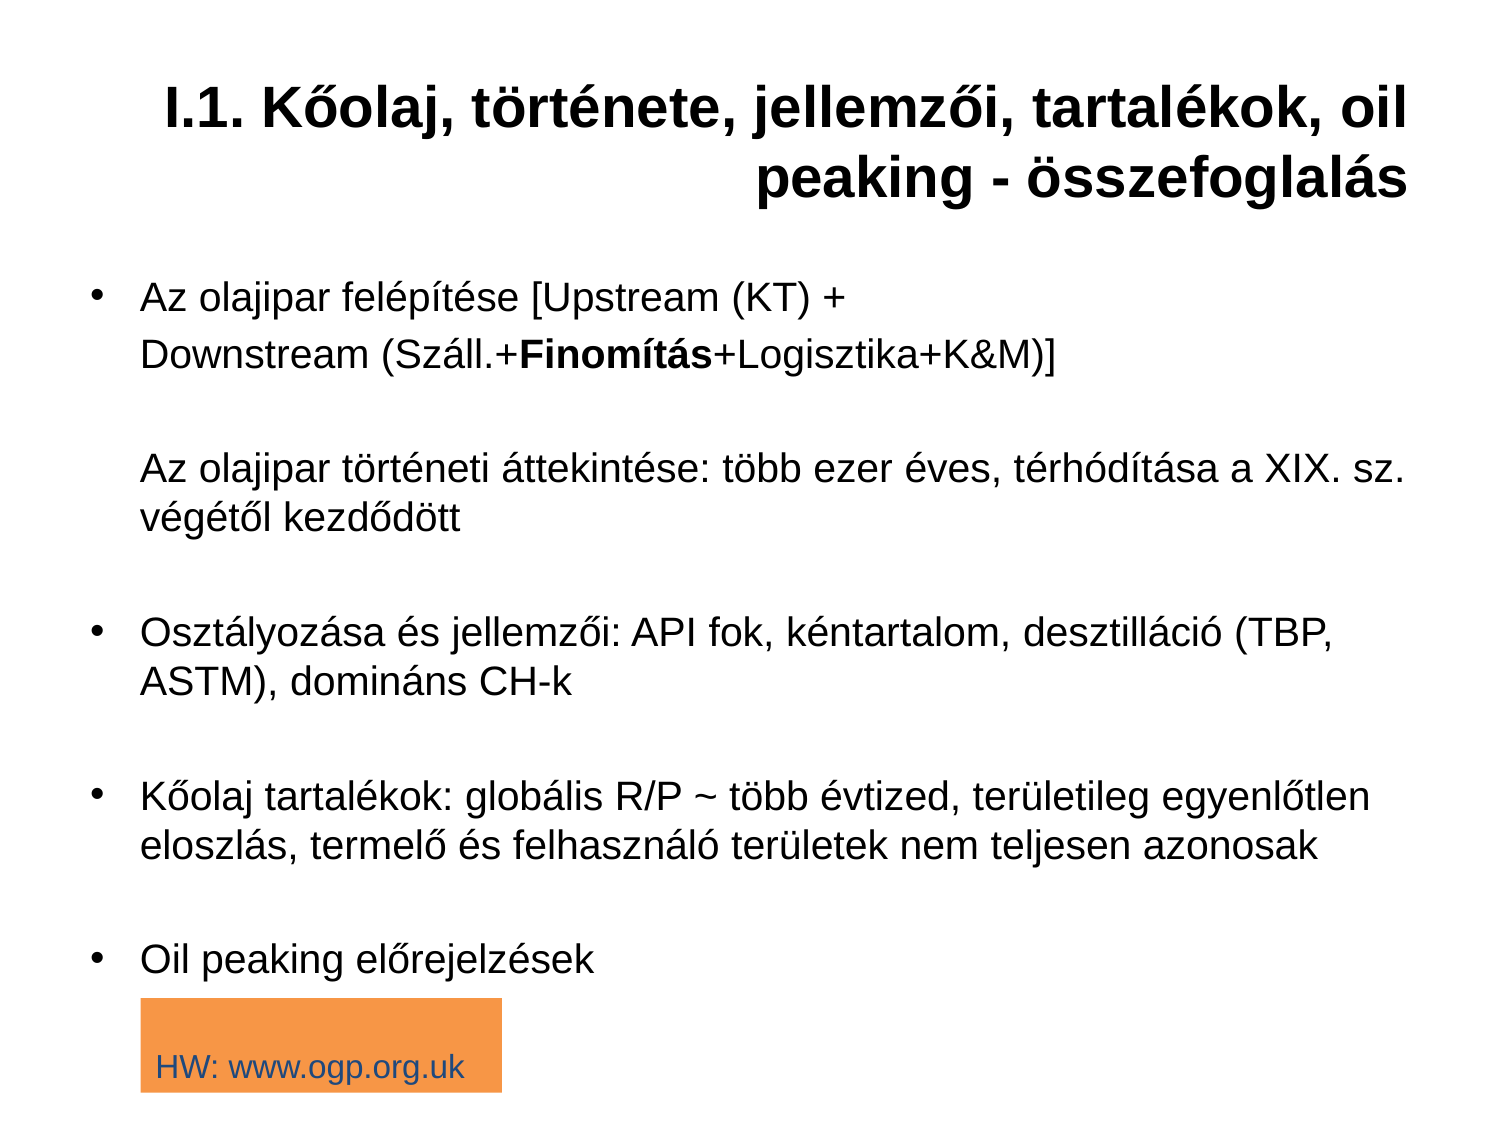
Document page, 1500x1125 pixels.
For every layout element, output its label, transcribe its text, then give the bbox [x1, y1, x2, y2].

list Az olajipar felépítése [Upstream (KT) + Downstream (Száll.+Finomítás+Logisztika+K&M)] Az olajipar történeti áttekintése: több ezer éves, térhódítása a XIX. sz. végétől kezdődött Osztályozása és jellemzői: API fok, kéntartalom, desztilláció (TBP, ASTM), domináns CH-k Kőolaj tartalékok: globális R/P ~ több évtized, területileg egyenlőtlen eloszlás, termelő és felhasználó területek nem teljesen azonosak Oil peaking előrejelzések [75, 262, 1425, 1005]
title I.1. Kőolaj, története, jellemzői, tartalékok, oil peaking - összefoglalás [75, 45, 1425, 233]
text_box HW: www.ogp.org.uk [140, 998, 502, 1093]
